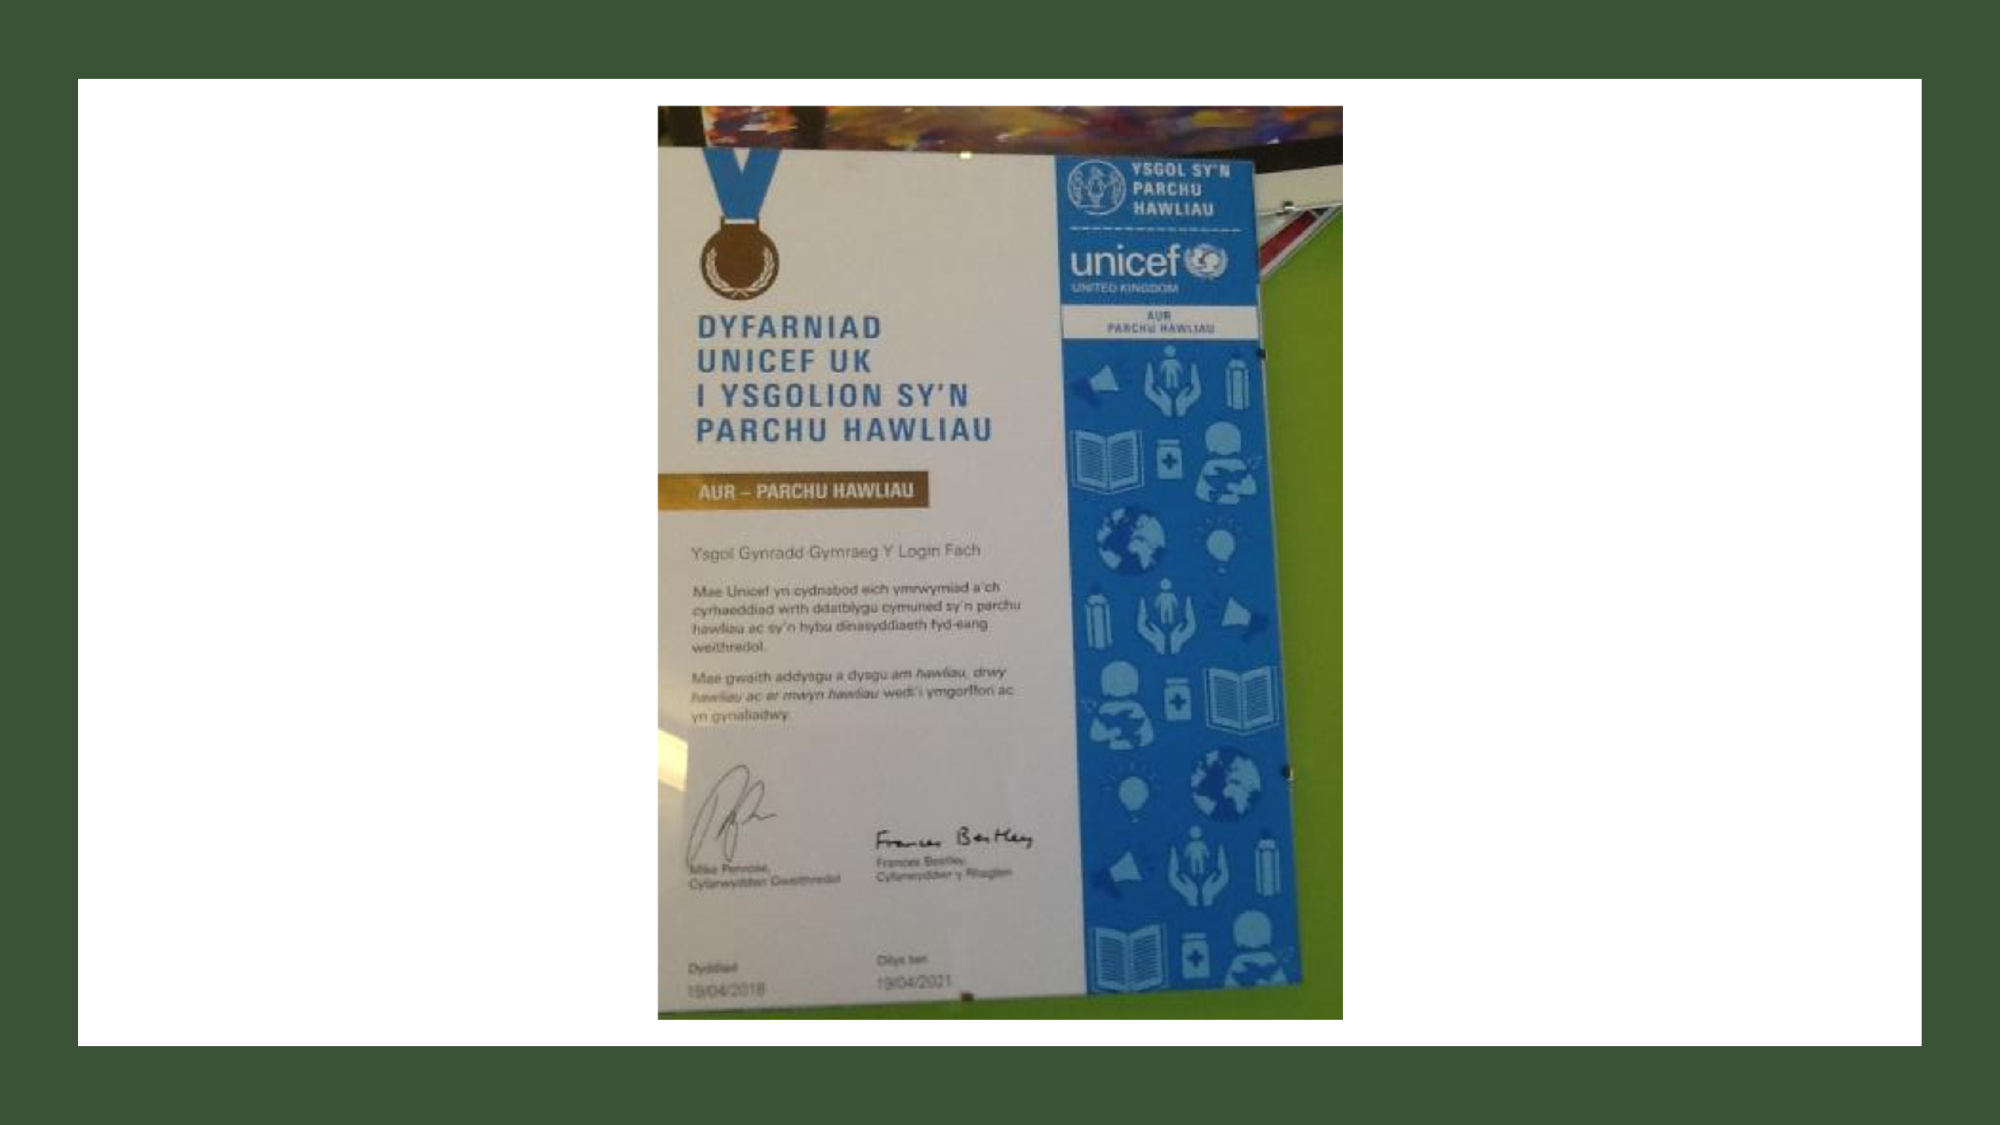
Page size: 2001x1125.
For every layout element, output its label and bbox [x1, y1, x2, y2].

text_box [0, 0, 2000, 1125]
picture [543, 107, 1457, 1019]
text_box [77, 78, 1923, 1047]
